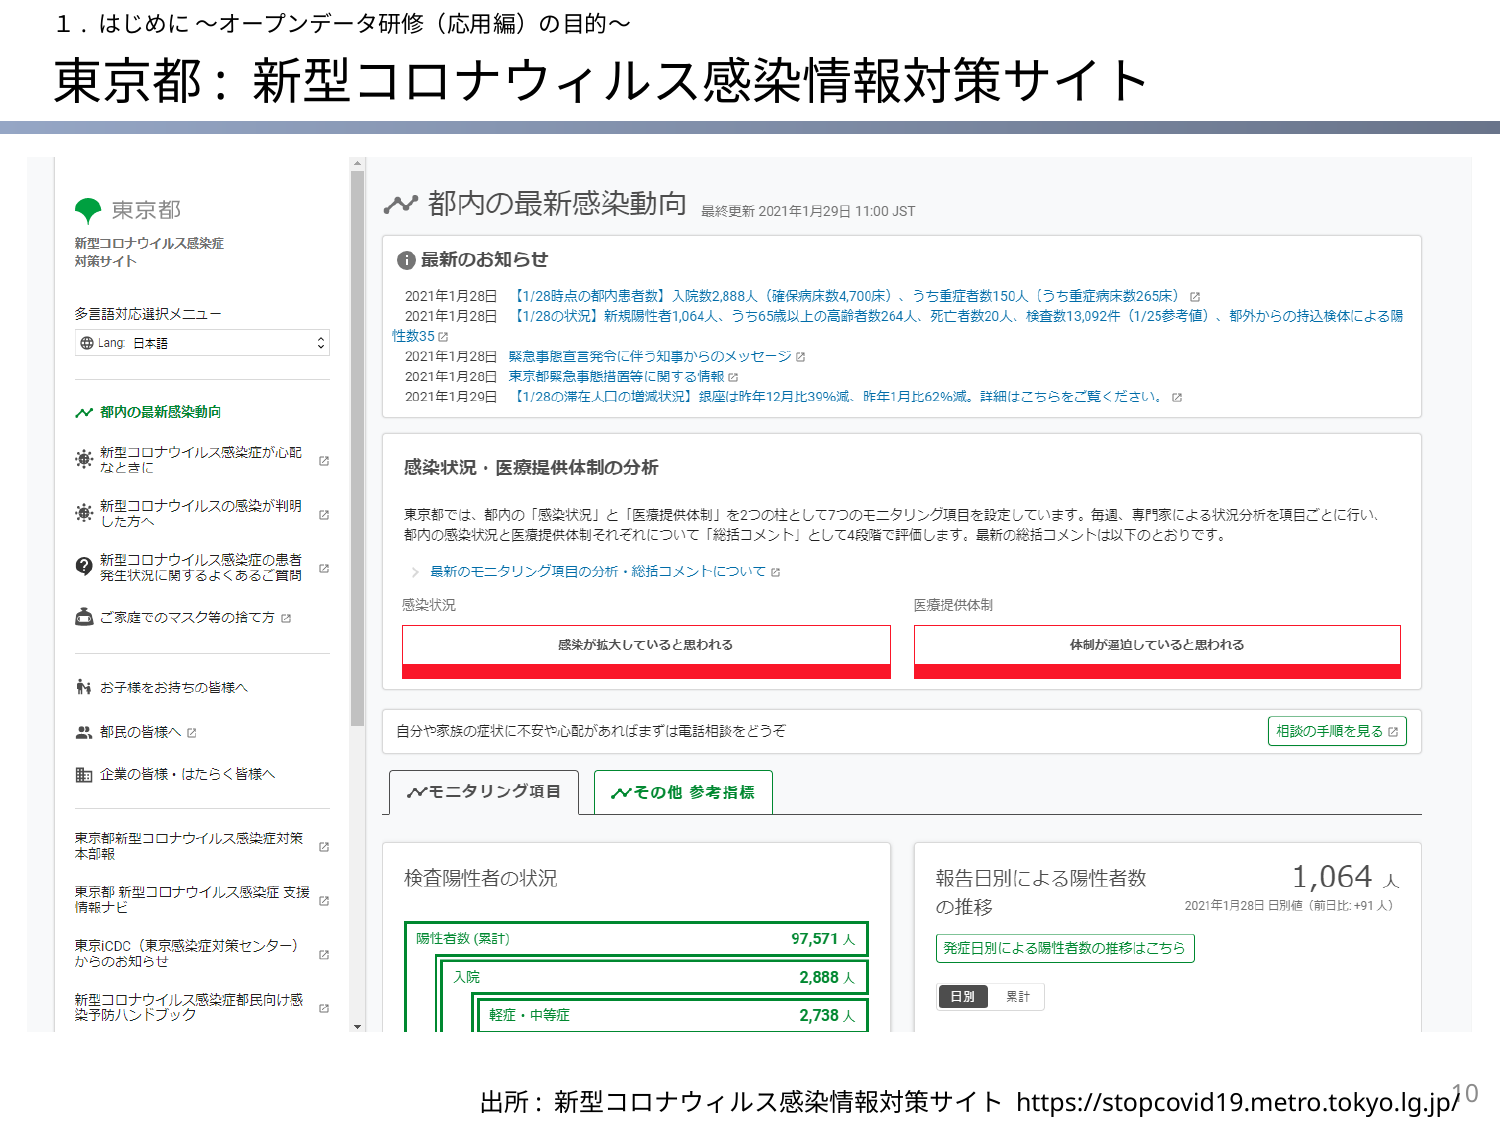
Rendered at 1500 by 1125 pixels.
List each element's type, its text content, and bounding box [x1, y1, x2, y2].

picture [27, 157, 1472, 1032]
text_box 出所: 新型コロナウィルス感染情報対策サイト https://stopcovid19.metro.tokyo.lg.jp/ [464, 1079, 1477, 1125]
list １. はじめに ～オープンデータ研修（応用編）の目的～ [37, 4, 1274, 41]
slide_number 10 [1411, 1070, 1495, 1118]
title 東京都: 新型コロナウィルス感染情報対策サイト [37, 48, 1278, 118]
